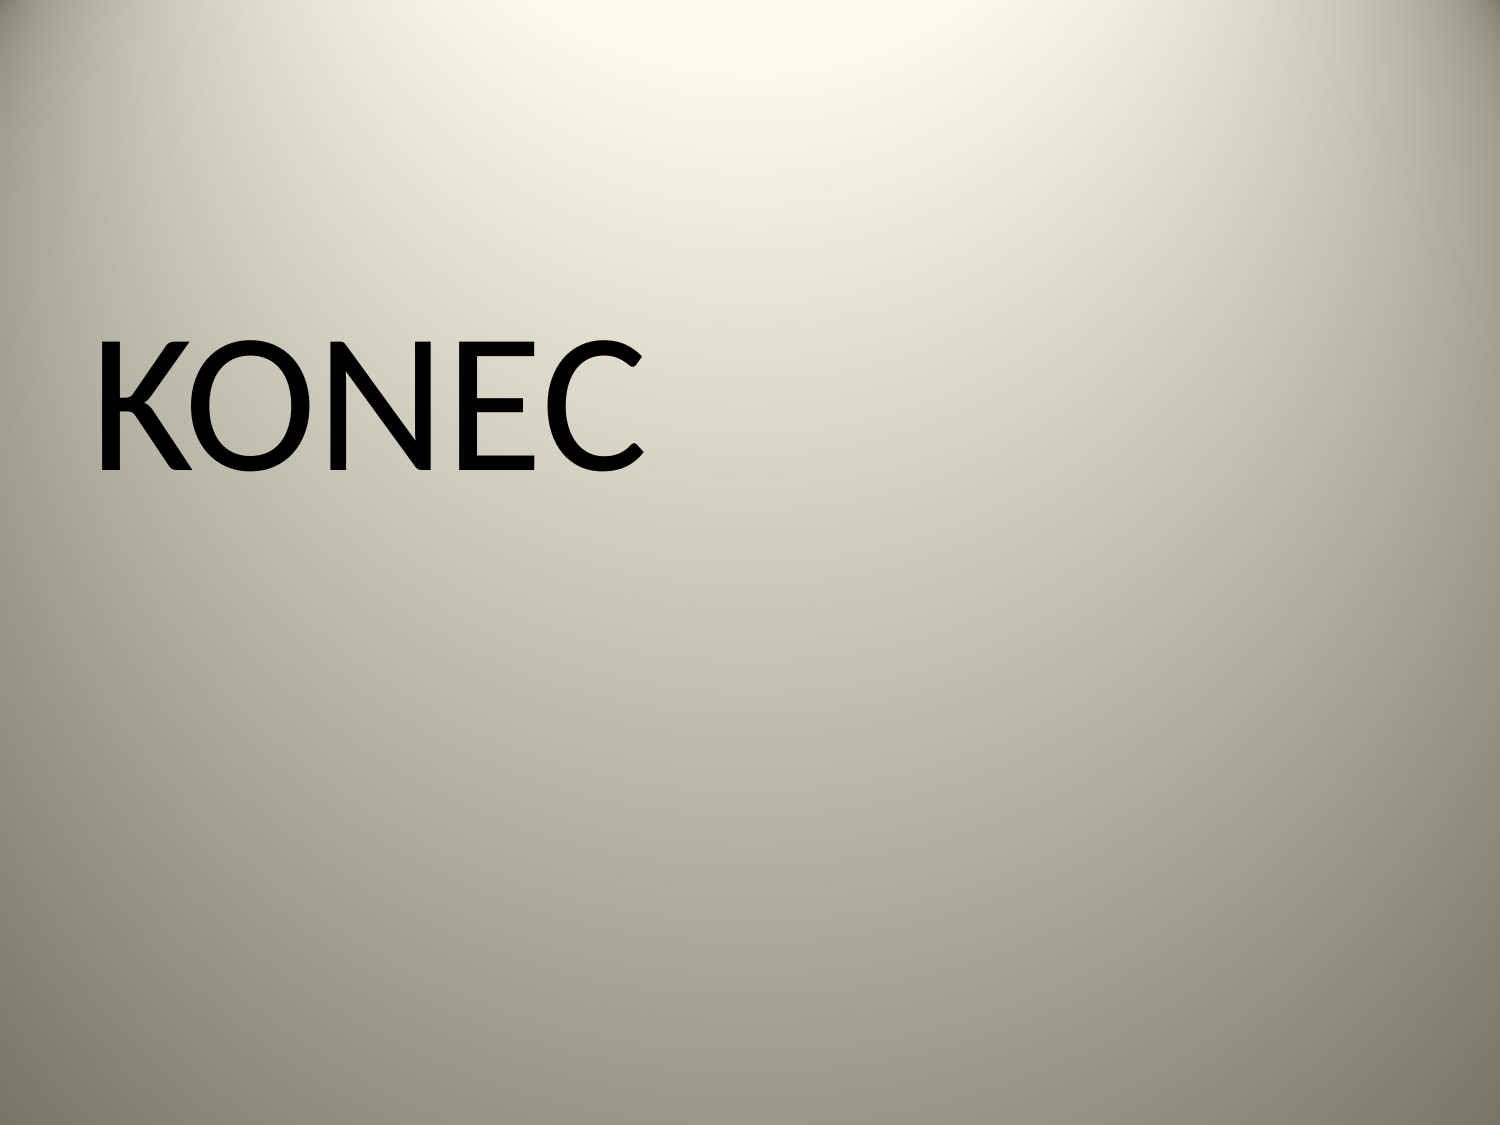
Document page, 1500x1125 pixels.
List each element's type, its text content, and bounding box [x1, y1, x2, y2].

list KONEC [75, 262, 1425, 1005]
picture [0, 0, 1500, 1125]
